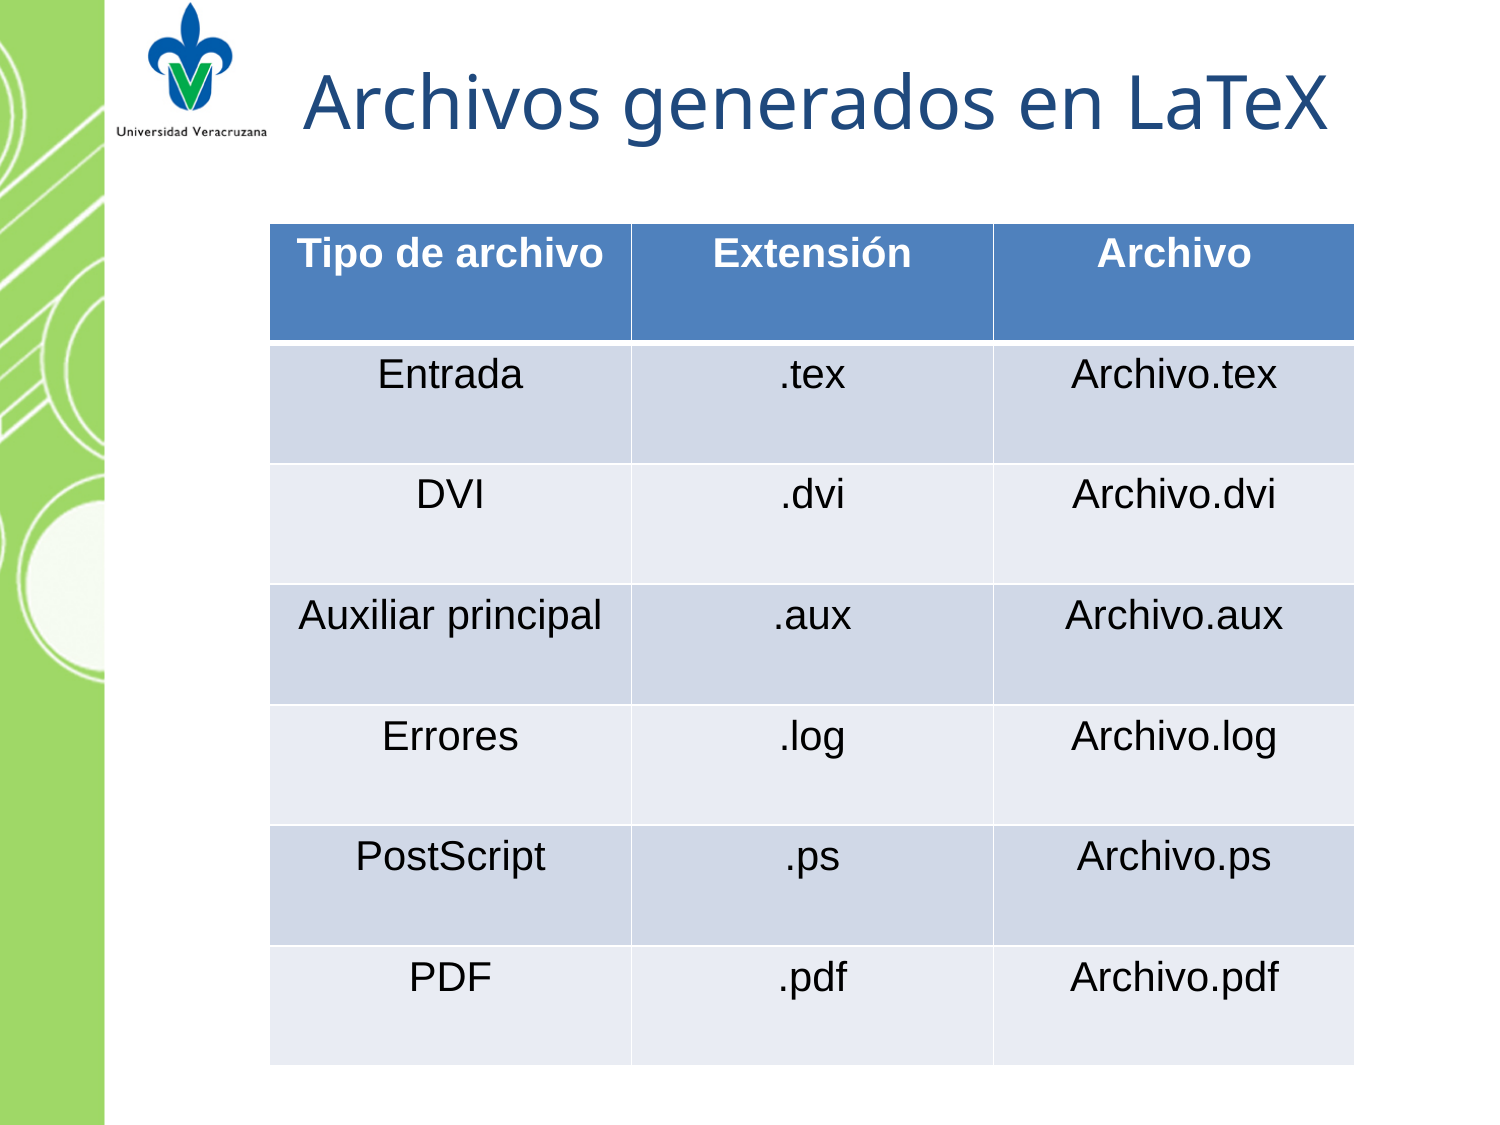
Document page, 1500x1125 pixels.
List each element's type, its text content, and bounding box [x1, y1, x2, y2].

table_cell Archivo.dvi [994, 465, 1354, 583]
table_header Archivo [994, 224, 1354, 340]
table_cell Archivo.log [994, 706, 1354, 824]
table_cell Archivo.aux [994, 585, 1354, 704]
picture [0, 0, 278, 1125]
table_cell .aux [632, 585, 993, 704]
table_cell .ps [632, 826, 993, 945]
table_cell Archivo.pdf [994, 947, 1354, 1065]
table_cell Auxiliar principal [282, 585, 631, 704]
table_cell .pdf [632, 947, 993, 1065]
table_header Tipo de archivo [282, 224, 631, 340]
table_cell DVI [282, 465, 631, 583]
table_header Extensión [632, 224, 993, 340]
table_cell PDF [282, 947, 631, 1065]
table_cell Archivo.tex [994, 346, 1354, 463]
table_cell .log [632, 706, 993, 824]
table_cell PostScript [282, 826, 631, 945]
table_cell Errores [282, 706, 631, 824]
table_cell .tex [632, 346, 993, 463]
table_cell Entrada [282, 346, 631, 463]
text_box Archivos generados en LaTeX [289, 46, 1345, 152]
table_cell Archivo.ps [994, 826, 1354, 945]
table_cell .dvi [632, 465, 993, 583]
